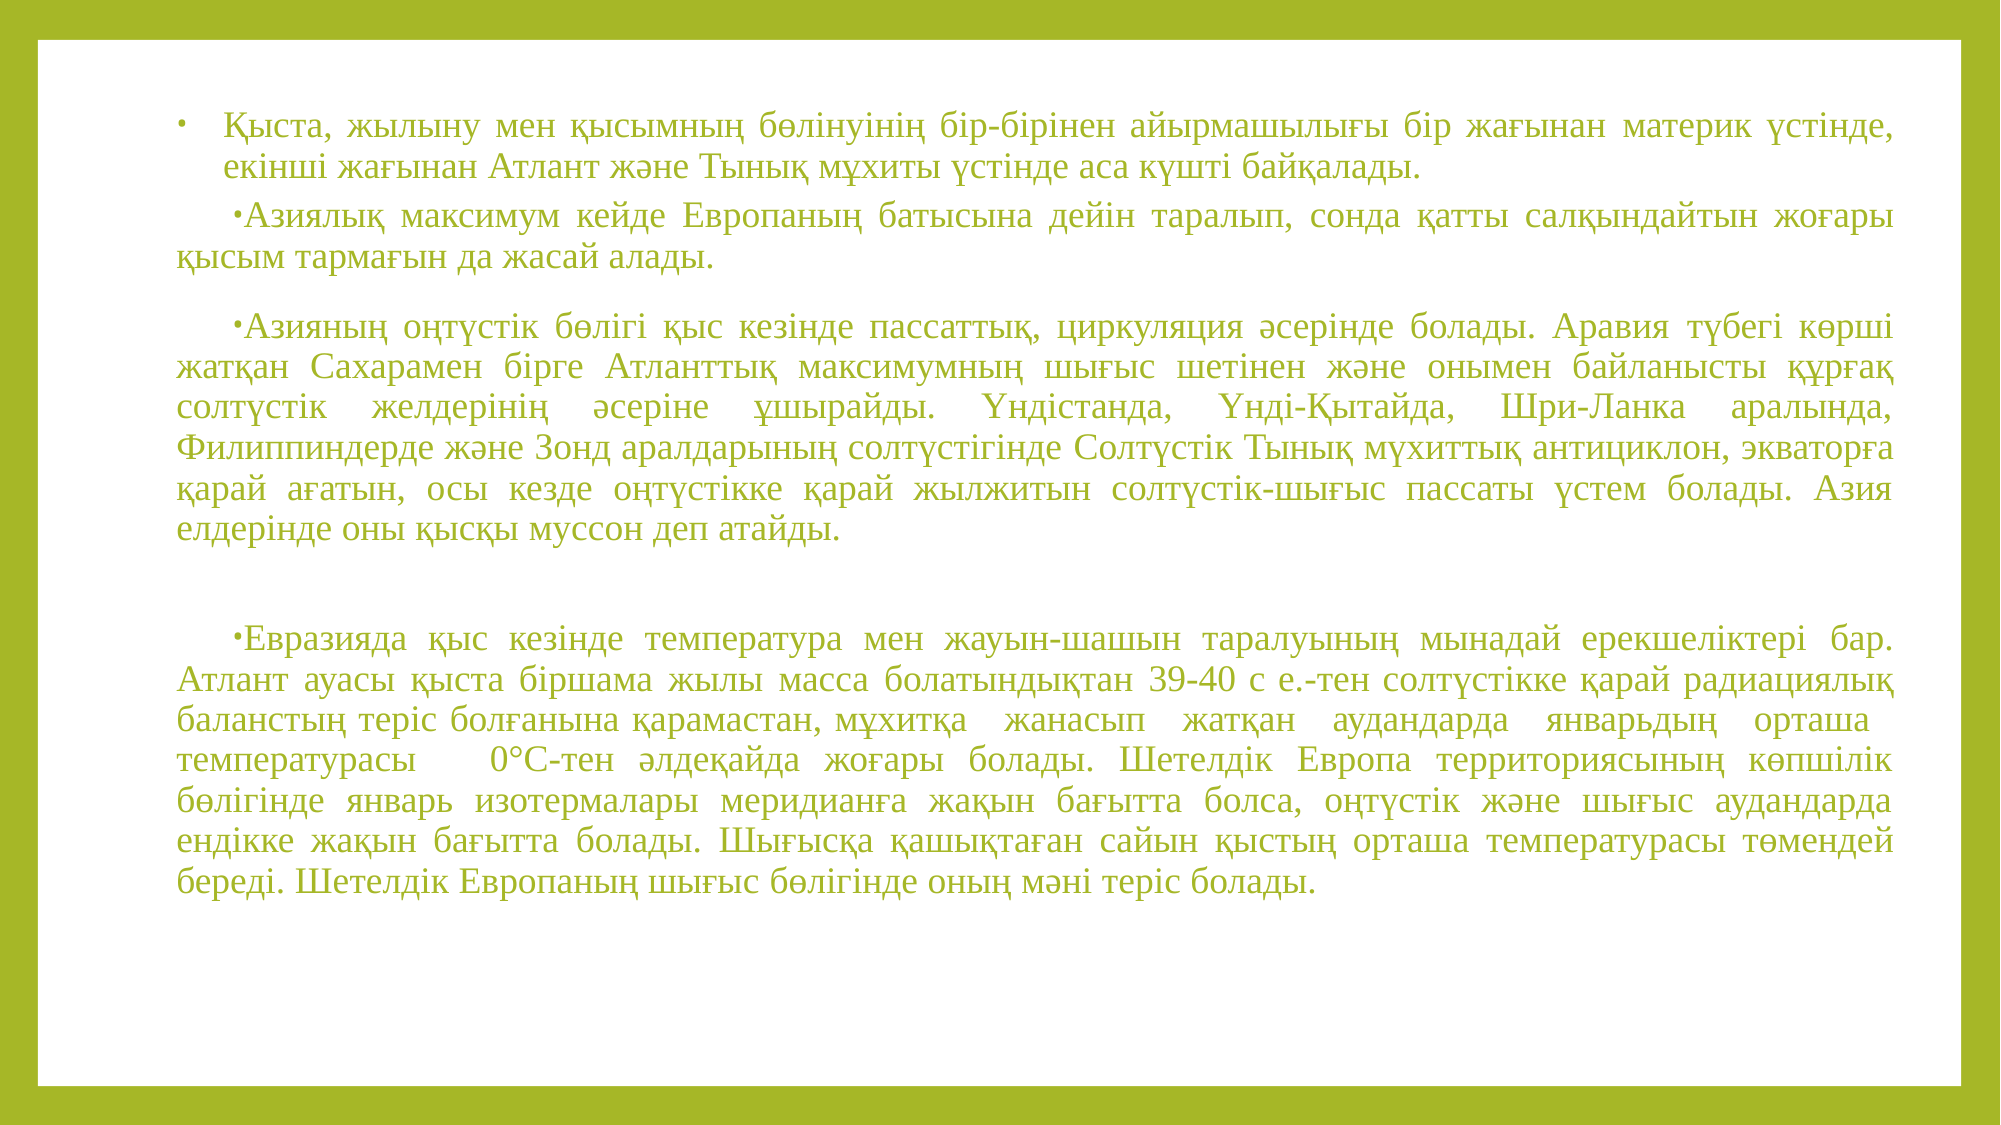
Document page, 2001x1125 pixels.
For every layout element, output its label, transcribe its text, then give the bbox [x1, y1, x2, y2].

list Қыста, жылыну мен қысымның бөлінуінің бір-бірінен айырмашылығы бір жағынан материк үстінде, екінші жағынан Атлант және Тынық мұхиты үстінде аса күшті байқалады. Азиялық максимум кейде Европаның батысына дейін таралып, сонда қатты салқындайтын жоғары қысым тармағын да жасай алады. Азияның оңтүстік бөлігі қыс кезінде пассаттық, циркуляция әсерінде болады. Аравия түбегі көрші жатқан Сахарамен бірге Атланттық максимумның шығыс шетінен және онымен байланысты құрғақ солтүстік желдерінің әсеріне ұшырайды. Үндістанда, Үнді-Қытайда, Шри-Ланка аралында, Филиппиндерде және Зонд аралдарының солтүстігінде Солтүстік Тынық мүхиттық антициклон, экваторға қарай ағатын, осы кезде оңтүстікке қарай жылжитын солтүстік-шығыс пассаты үстем болады. Азия елдерінде оны қысқы муссон деп атайды. Евразияда қыс кезінде температура мен жауын-шашын таралуының мынадай ерекшеліктері бар. Атлант ауасы қыста біршама жылы масса болатындықтан 39-40 с е.-тен солтүстікке қарай радиациялық баланстың теріс болғанына қарамастан, мұхитқа жанасып жатқан аудандарда январьдың орташа температурасы 0°С-тен әлдеқайда жоғары болады. Шетелдік Европа территориясының көпшілік бөлігінде январь изотермалары меридианға жақын бағытта болса, оңтүстік және шығыс аудандарда ендікке жақын бағытта болады. Шығысқа қашықтаған сайын қыстың opташа температурасы төмендей береді. Шетелдік Европаның шығыс бөлігінде оның мәні теріс болады. [113, 97, 1929, 1125]
